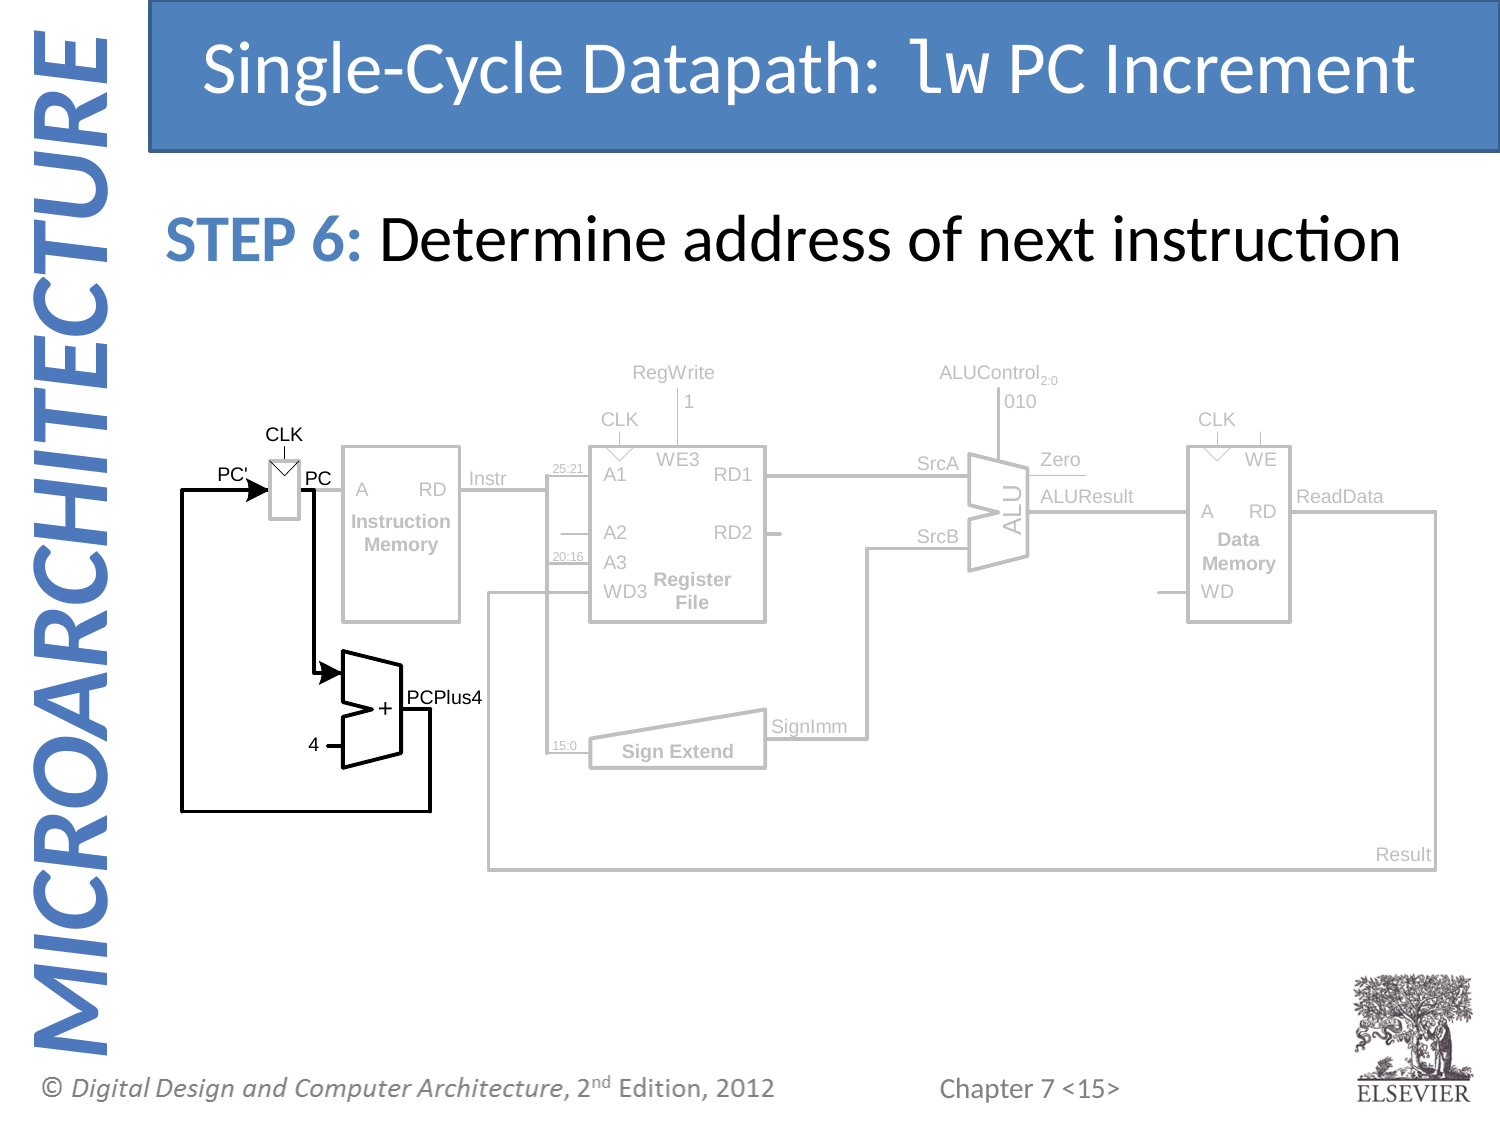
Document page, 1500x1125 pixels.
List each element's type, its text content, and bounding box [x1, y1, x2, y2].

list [174, 340, 1463, 888]
picture [0, 0, 1500, 1125]
list STEP 6: Determine address of next instruction [150, 187, 1438, 1000]
text_box Single-Cycle Datapath: lw PC Increment [187, 11, 1488, 116]
